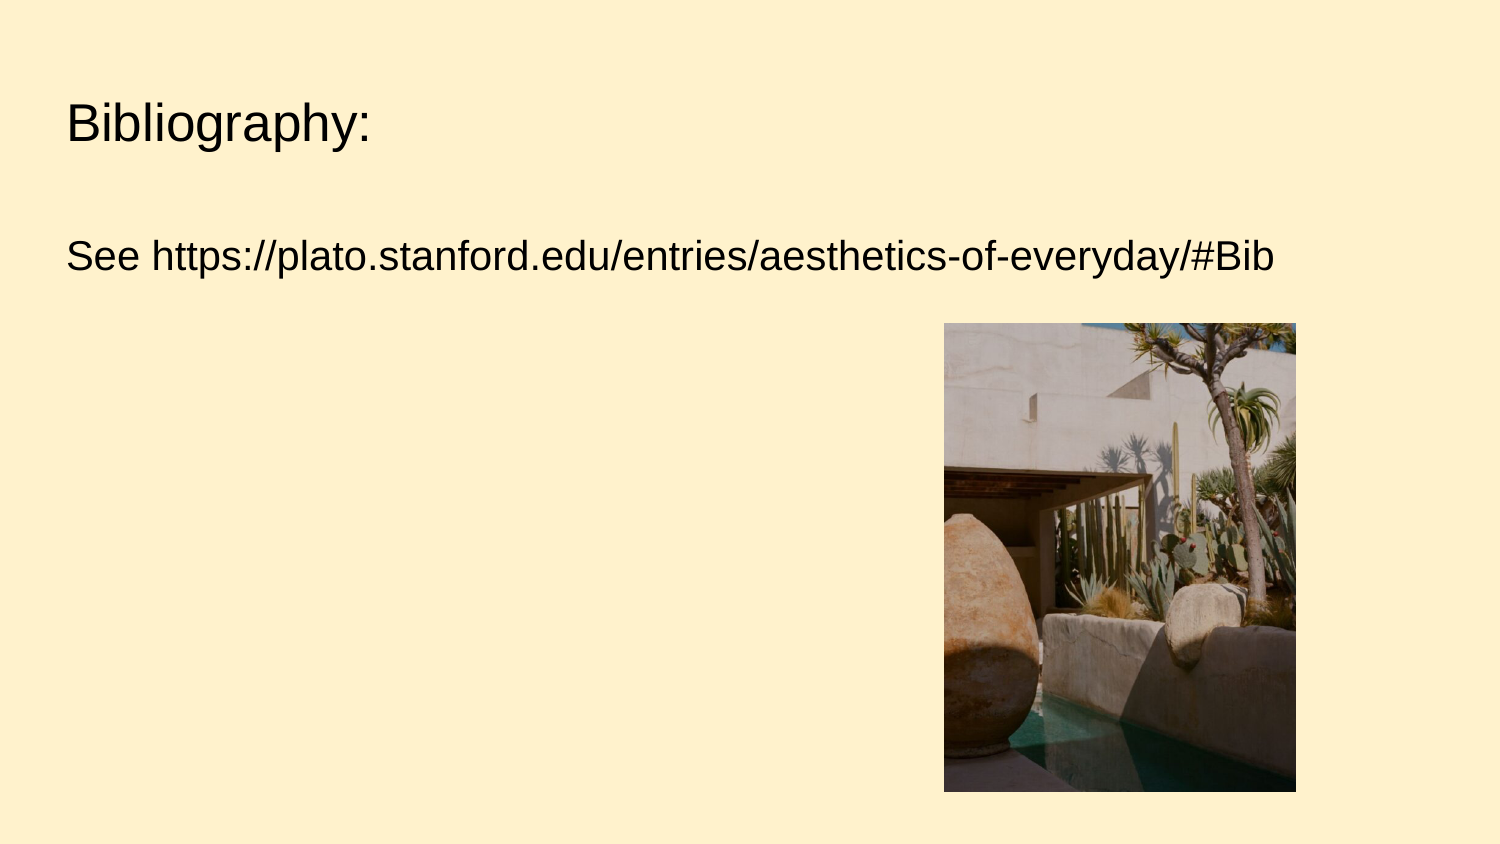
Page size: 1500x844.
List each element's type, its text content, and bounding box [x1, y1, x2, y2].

picture [944, 323, 1296, 792]
title Bibliography: [51, 72, 1449, 167]
list See https://plato.stanford.edu/entries/aesthetics-of-everyday/#Bib [51, 189, 1449, 750]
